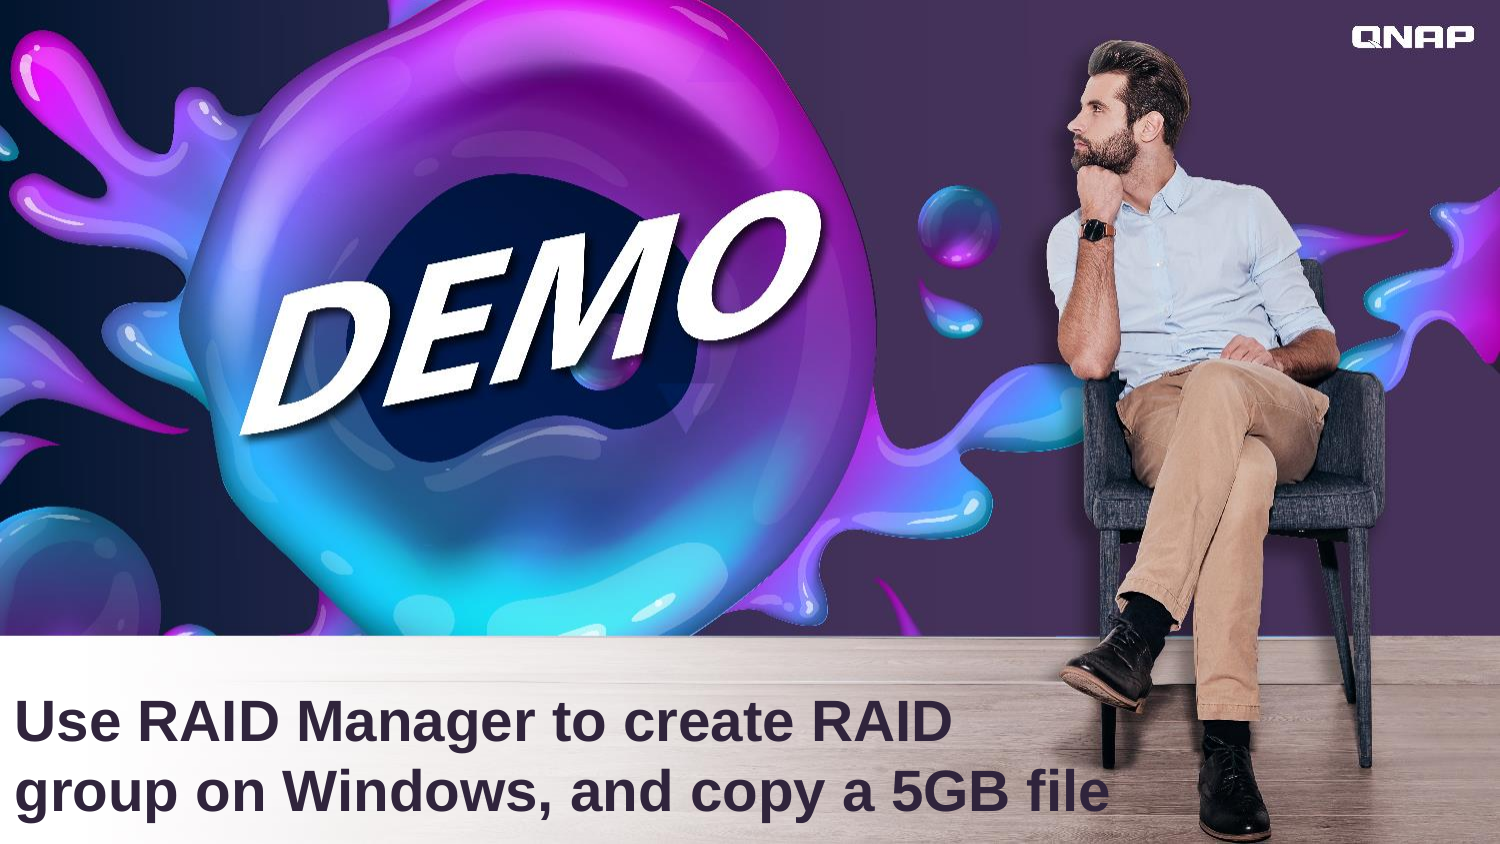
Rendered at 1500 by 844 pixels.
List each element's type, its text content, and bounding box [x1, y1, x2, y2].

picture [0, 0, 1500, 844]
title Use RAID Manager to create RAID group on Windows, and copy a 5GB file [0, 668, 1146, 810]
